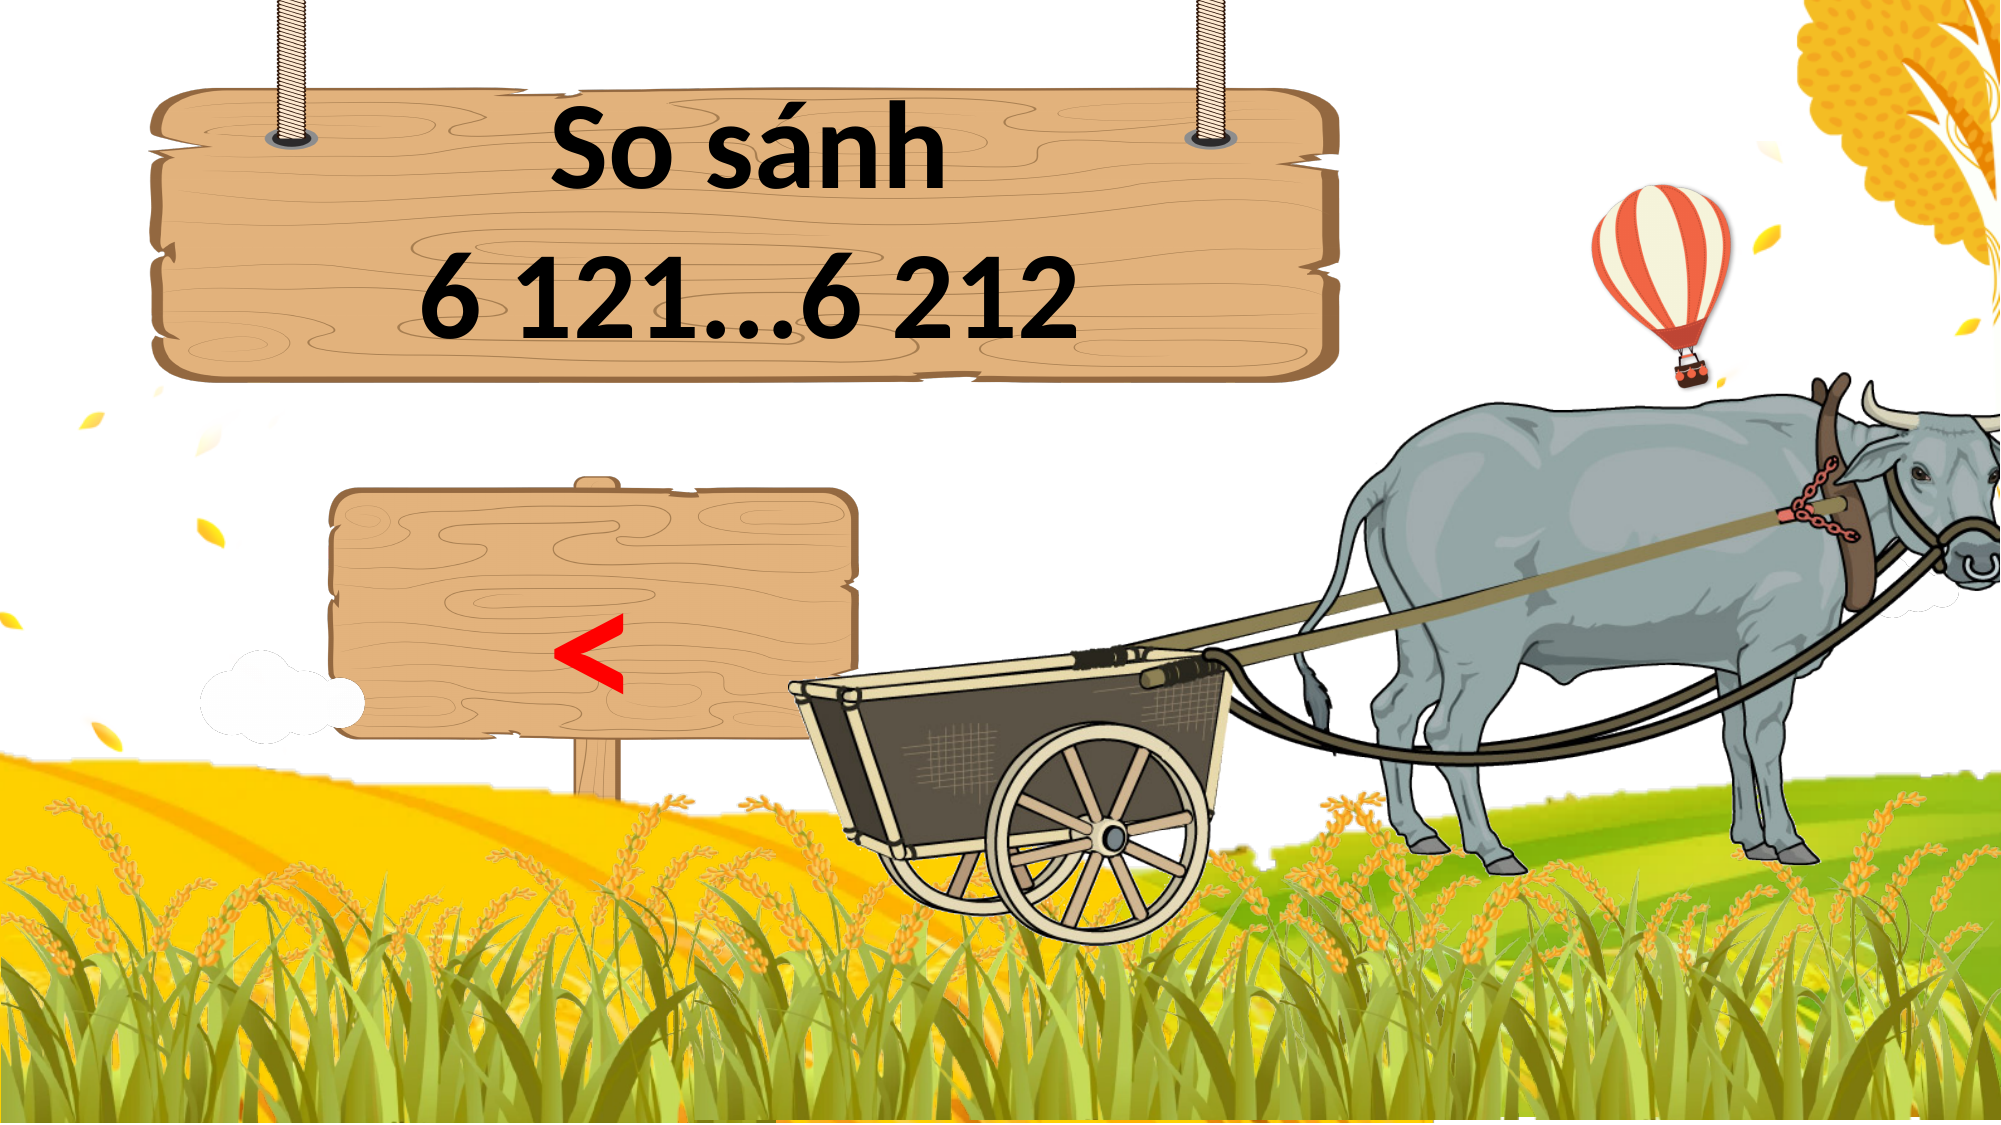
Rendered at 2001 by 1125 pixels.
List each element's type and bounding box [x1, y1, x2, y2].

text_box [148, 0, 1341, 475]
text_box [0, 665, 2000, 1123]
text_box [334, 476, 782, 665]
picture [0, 211, 365, 665]
picture [787, 0, 2001, 1120]
